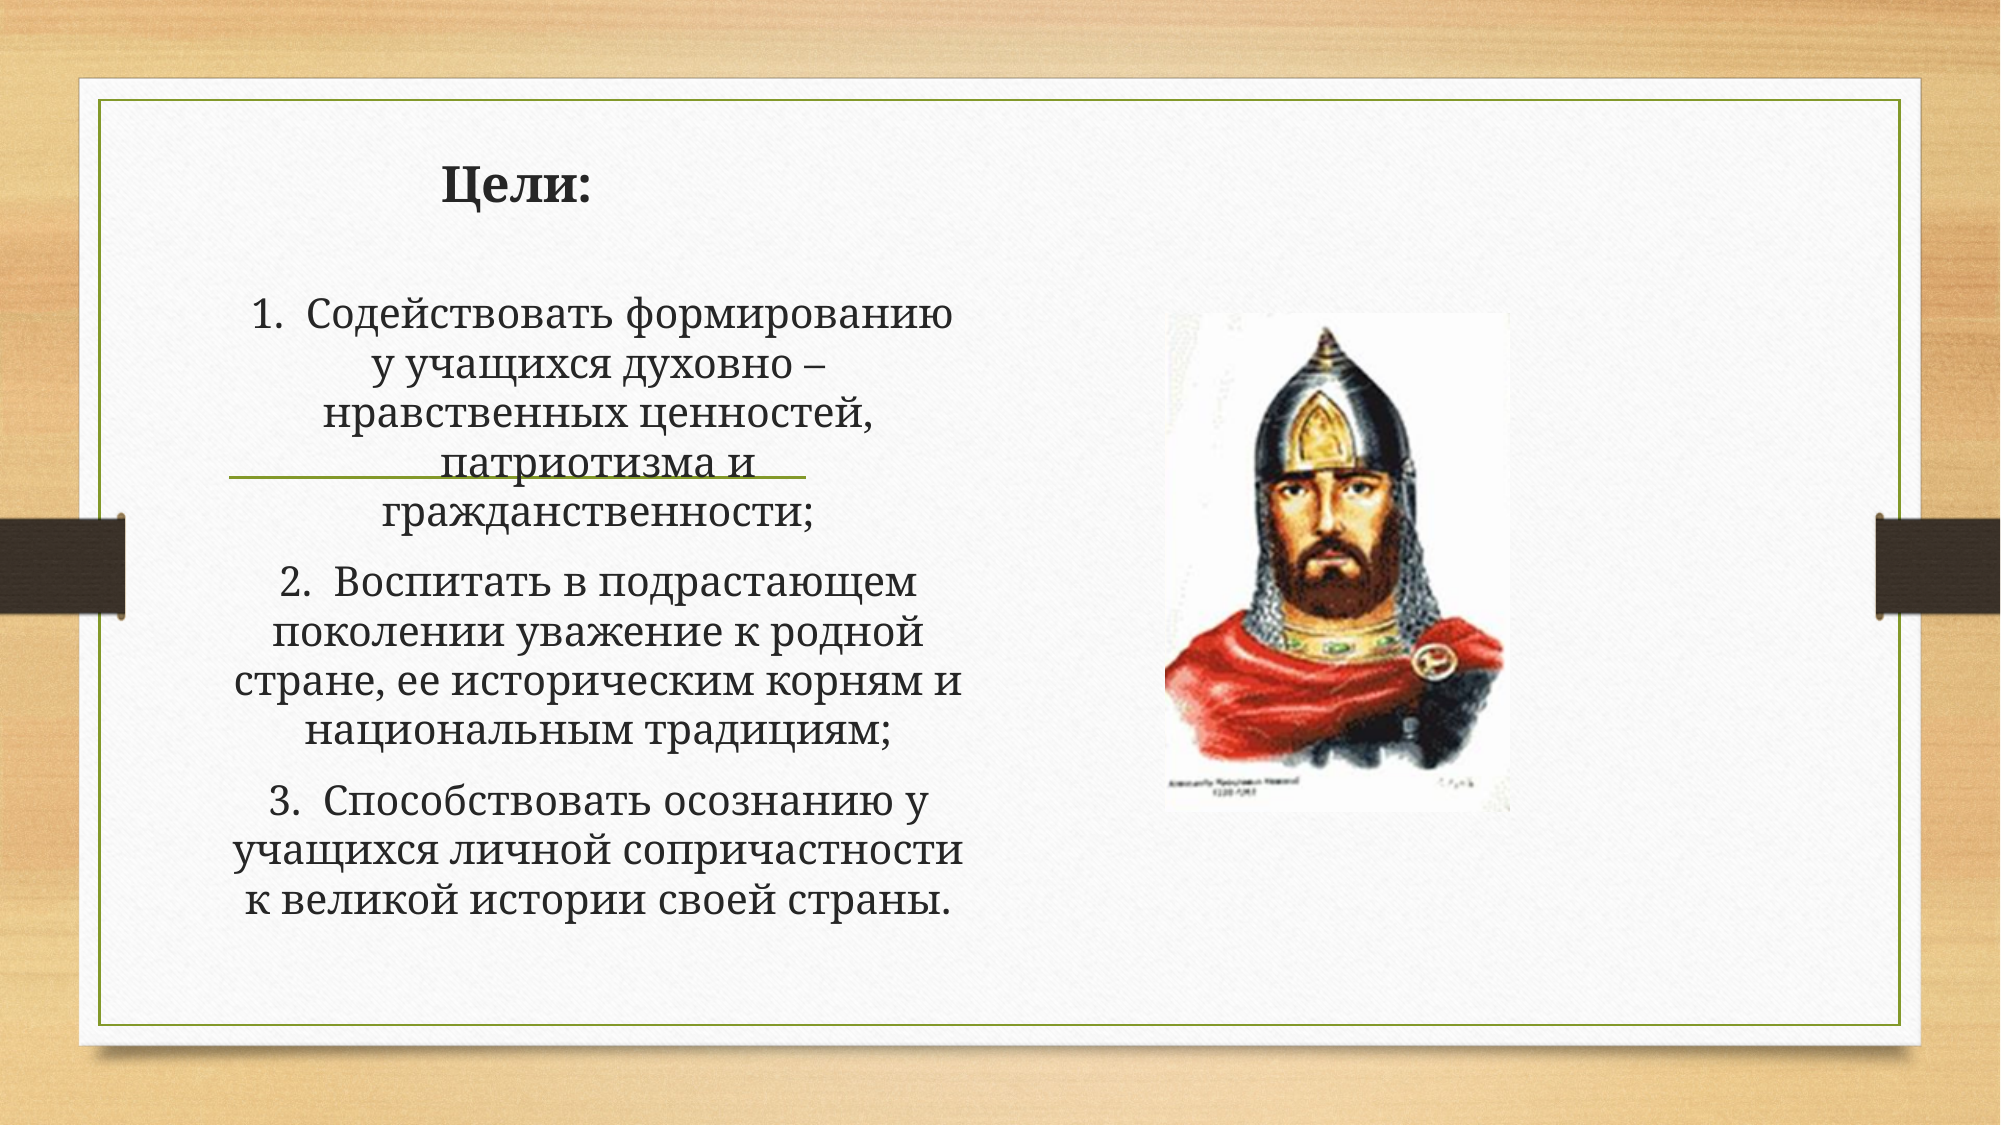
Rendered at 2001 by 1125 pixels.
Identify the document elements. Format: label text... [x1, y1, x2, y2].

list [1164, 312, 1511, 813]
title Цели: [212, 122, 823, 279]
picture [0, 0, 2001, 1125]
list 1. Содействовать формированию у учащихся духовно – нравственных ценностей, патриотизма и гражданственности; 2. Воспитать в подрастающем поколении уважение к родной стране, ее историческим корням и национальным традициям; 3. Способствовать осознанию у учащихся личной сопричастности к великой истории своей страны. [212, 279, 985, 933]
